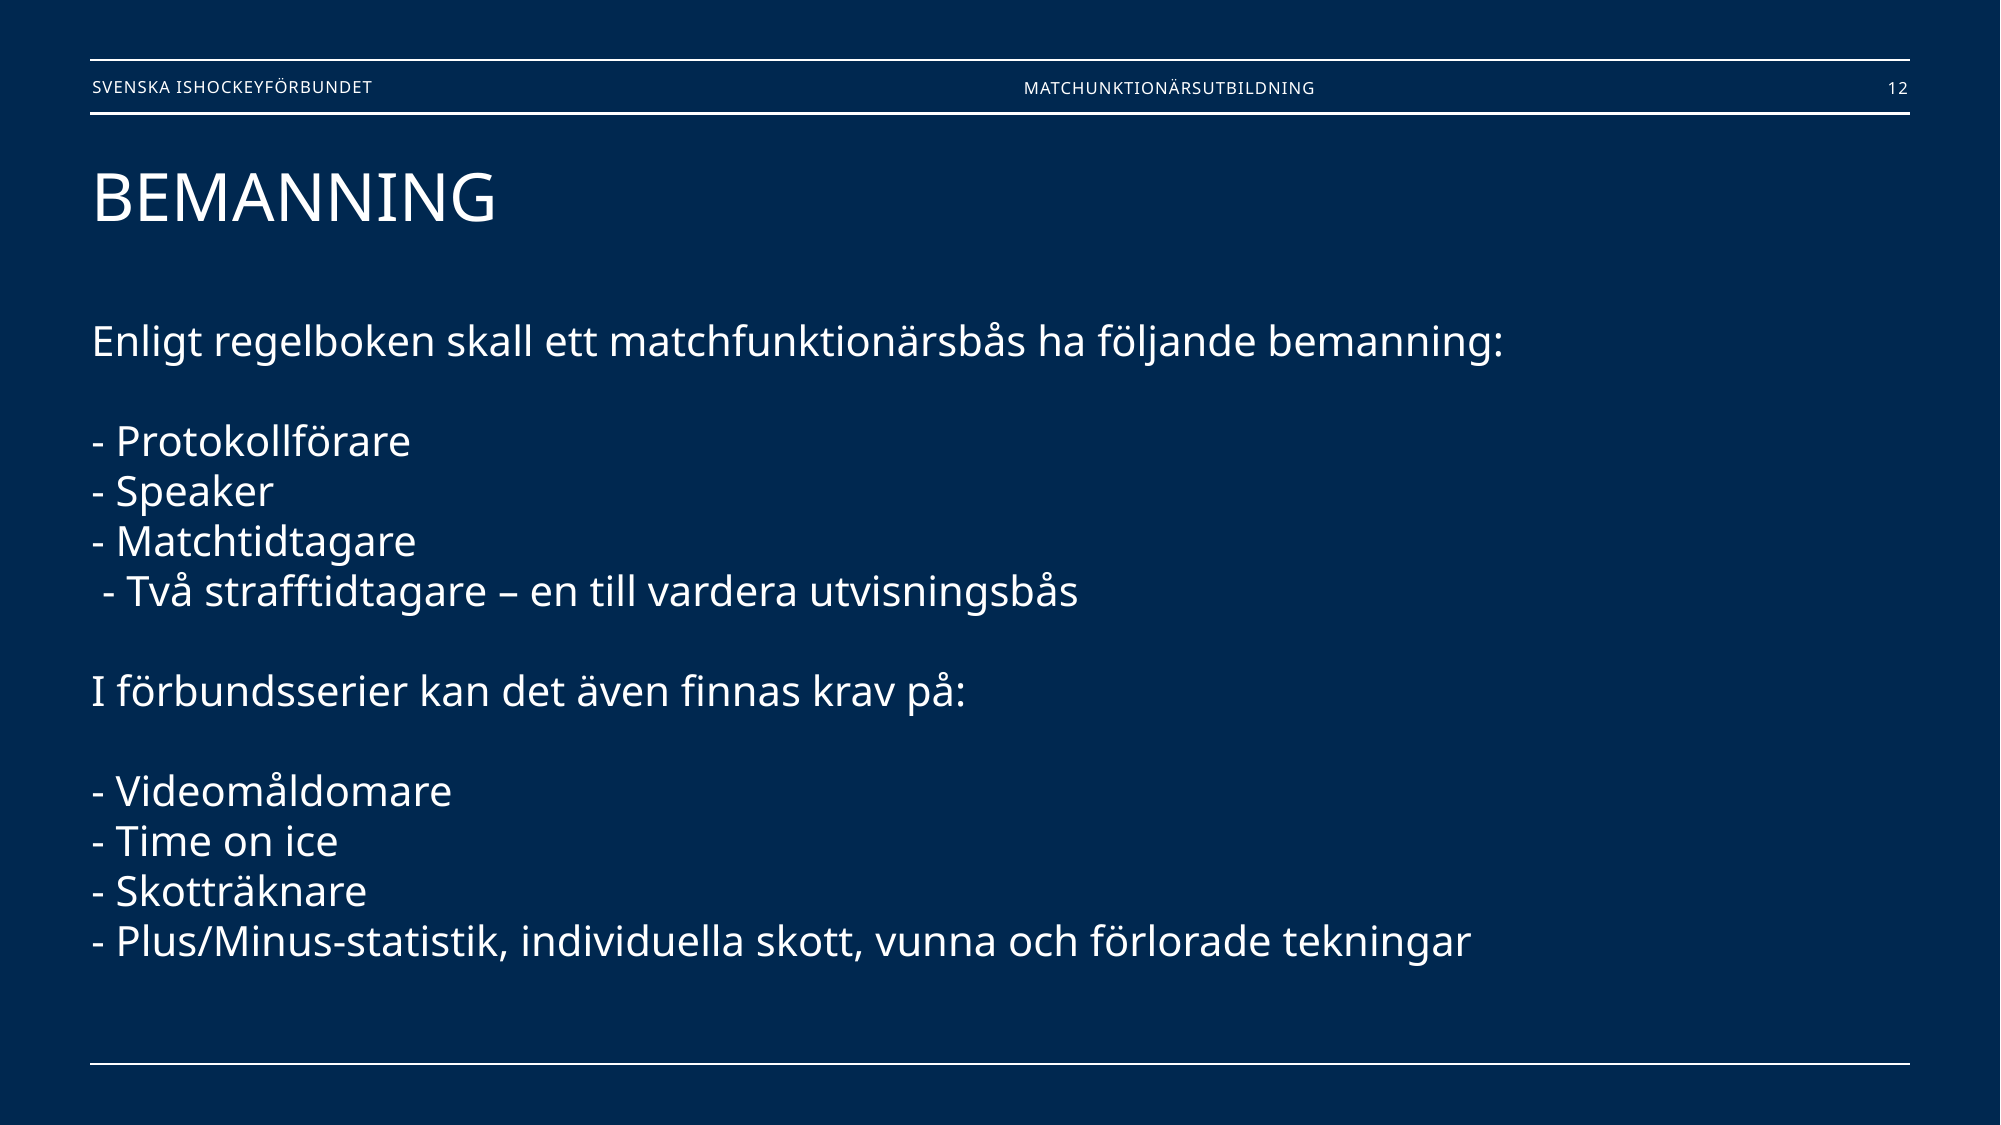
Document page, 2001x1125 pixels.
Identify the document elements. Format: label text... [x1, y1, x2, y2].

footer Matchunktionärsutbildning [1023, 60, 1597, 112]
slide_number 12 [1774, 60, 1908, 112]
title BEMANNING Enligt regelboken skall ett matchfunktionärsbås ha följande bemanning: - Protokollförare - Speaker - Matchtidtagare - Två strafftidtagare – en till vardera utvisningsbås I förbundsserier kan det även finnas krav på: - Videomåldomare - Time on ice - Skotträknare - Plus/Minus-statistik, individuella skott, vunna och förlorade tekningar [91, 154, 1909, 1024]
